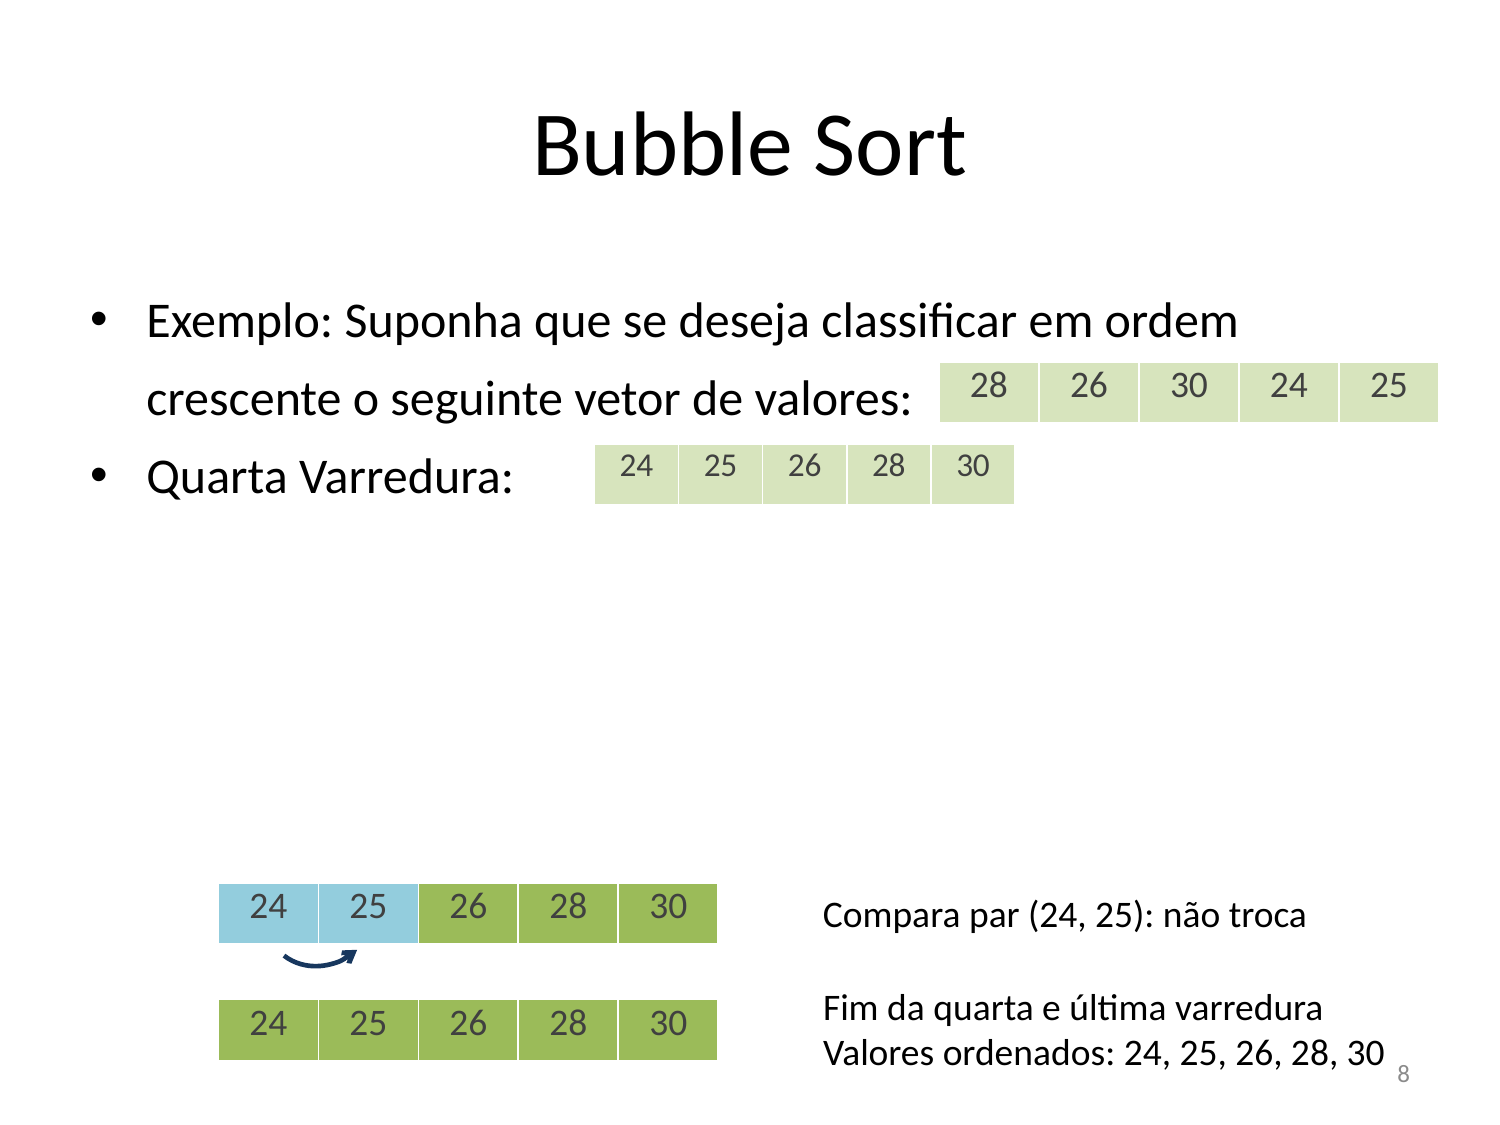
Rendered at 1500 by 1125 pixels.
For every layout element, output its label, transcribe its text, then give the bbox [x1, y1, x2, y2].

table_header 30 [619, 1000, 717, 1060]
slide_number 8 [1074, 1042, 1425, 1103]
text_box [283, 910, 358, 967]
table_header 28 [940, 363, 1038, 422]
table_header 28 [519, 1000, 617, 1060]
table_header 24 [219, 884, 318, 943]
text_box Compara par (24, 25): não troca [808, 882, 1323, 943]
table_header 25 [319, 1000, 418, 1060]
table_header 25 [1340, 363, 1438, 422]
table_header 25 [319, 884, 418, 943]
table_header 26 [1040, 363, 1138, 422]
table_header 30 [1140, 363, 1238, 422]
table_header 24 [1240, 363, 1338, 422]
table_header 24 [219, 1000, 318, 1060]
list Exemplo: Suponha que se deseja classificar em ordem crescente o seguinte vetor de valores: Quarta Varredura: [75, 262, 1425, 1005]
table_header 30 [932, 445, 1014, 504]
title Bubble Sort [75, 45, 1425, 233]
table_header 26 [419, 884, 517, 943]
table_header 26 [419, 1000, 517, 1060]
table_header 25 [679, 445, 762, 504]
table_header 28 [519, 884, 617, 943]
table_header 24 [595, 445, 678, 504]
table_header 30 [619, 884, 717, 943]
table_header 28 [848, 445, 930, 504]
table_header 26 [763, 445, 846, 504]
text_box Fim da quarta e última varredura Valores ordenados: 24, 25, 26, 28, 30 [808, 975, 1401, 1081]
